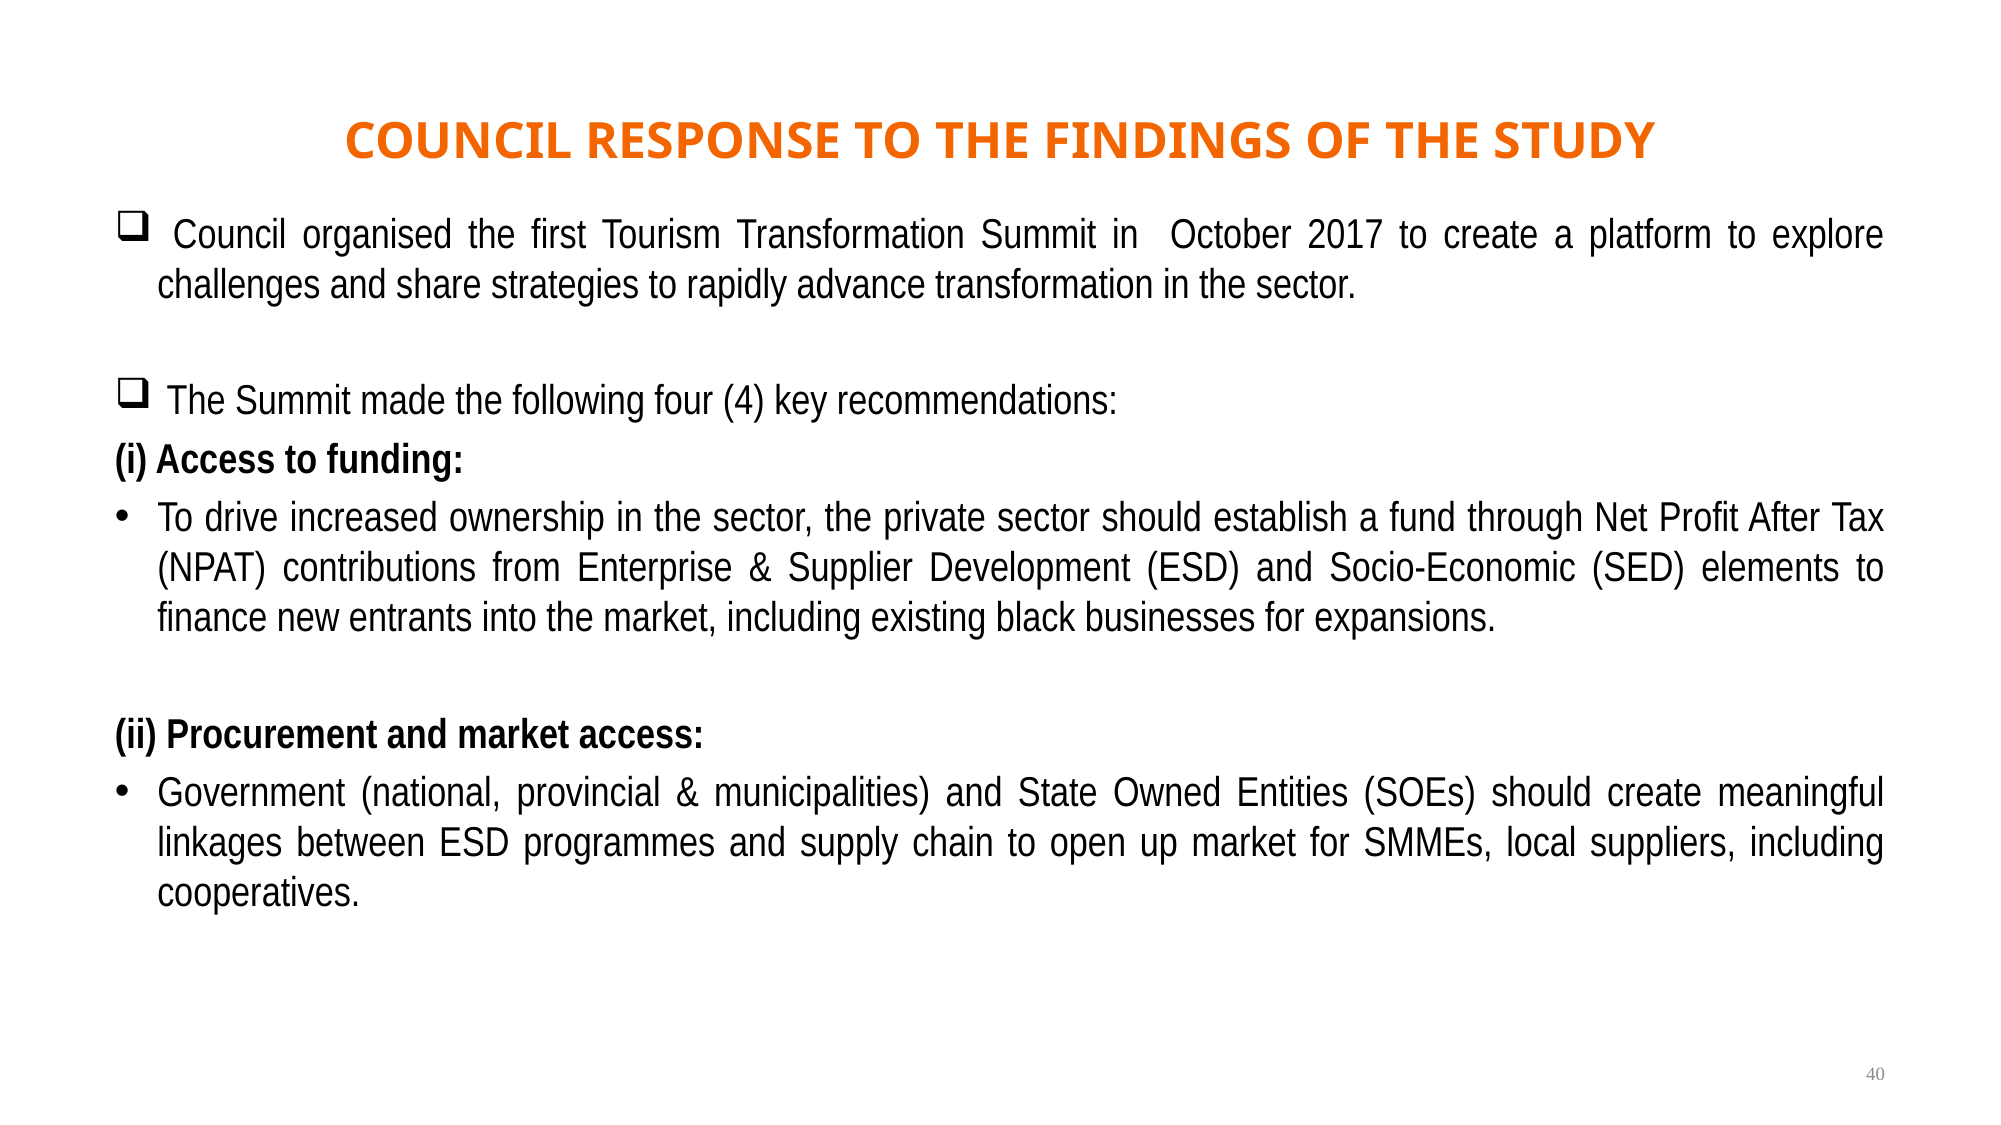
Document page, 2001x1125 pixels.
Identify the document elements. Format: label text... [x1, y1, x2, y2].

list Council organised the first Tourism Transformation Summit in October 2017 to create a platform to explore challenges and share strategies to rapidly advance transformation in the sector. The Summit made the following four (4) key recommendations: (i) Access to funding: To drive increased ownership in the sector, the private sector should establish a fund through Net Profit After Tax (NPAT) contributions from Enterprise & Supplier Development (ESD) and Socio-Economic (SED) elements to finance new entrants into the market, including existing black businesses for expansions. (ii) Procurement and market access: Government (national, provincial & municipalities) and State Owned Entities (SOEs) should create meaningful linkages between ESD programmes and supply chain to open up market for SMMEs, local suppliers, including cooperatives. [99, 199, 1900, 1005]
title COUNCIL RESPONSE TO THE FINDINGS OF THE STUDY [99, 45, 1900, 199]
slide_number 40 [1433, 1042, 1900, 1103]
